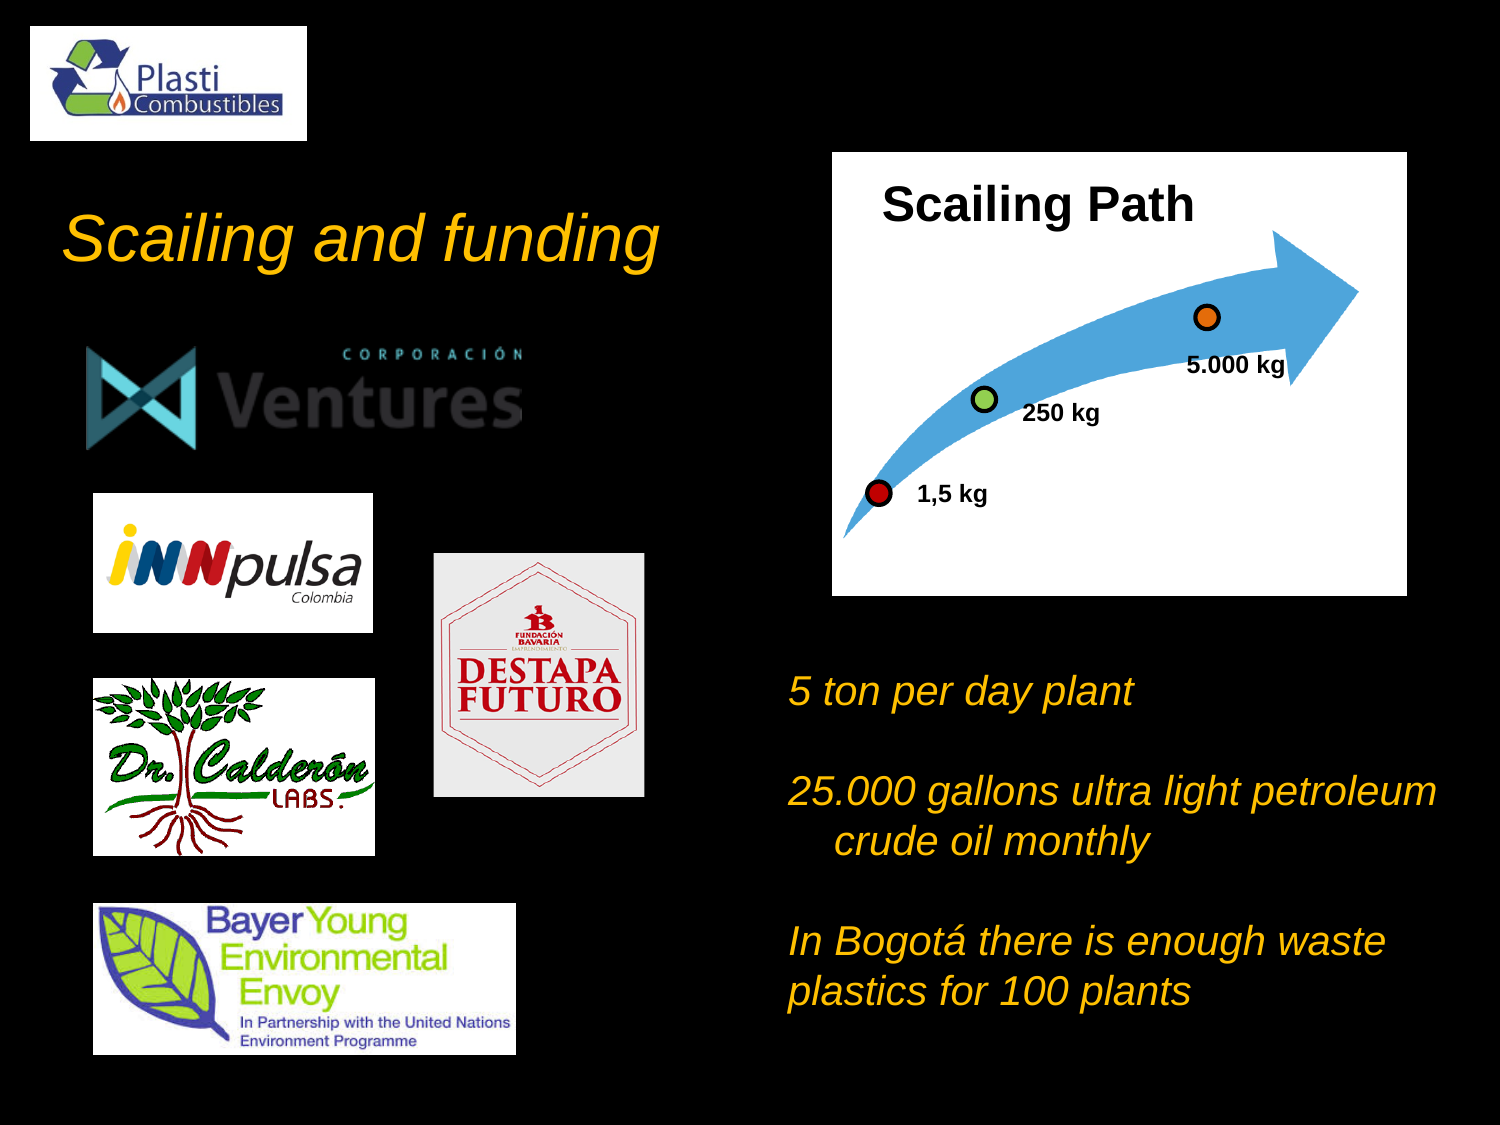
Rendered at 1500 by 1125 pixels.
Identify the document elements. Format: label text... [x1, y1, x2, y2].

picture [433, 553, 645, 798]
picture [93, 492, 374, 633]
text_box Scailing and funding [46, 187, 709, 283]
text_box 5 ton per day plant 25.000 gallons ultra light petroleum crude oil monthly In Bogotá there is enough waste plastics for 100 plants [773, 656, 1477, 1072]
picture [93, 677, 376, 856]
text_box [831, 152, 1407, 597]
picture [29, 25, 307, 141]
picture [81, 337, 528, 455]
picture [93, 903, 516, 1055]
